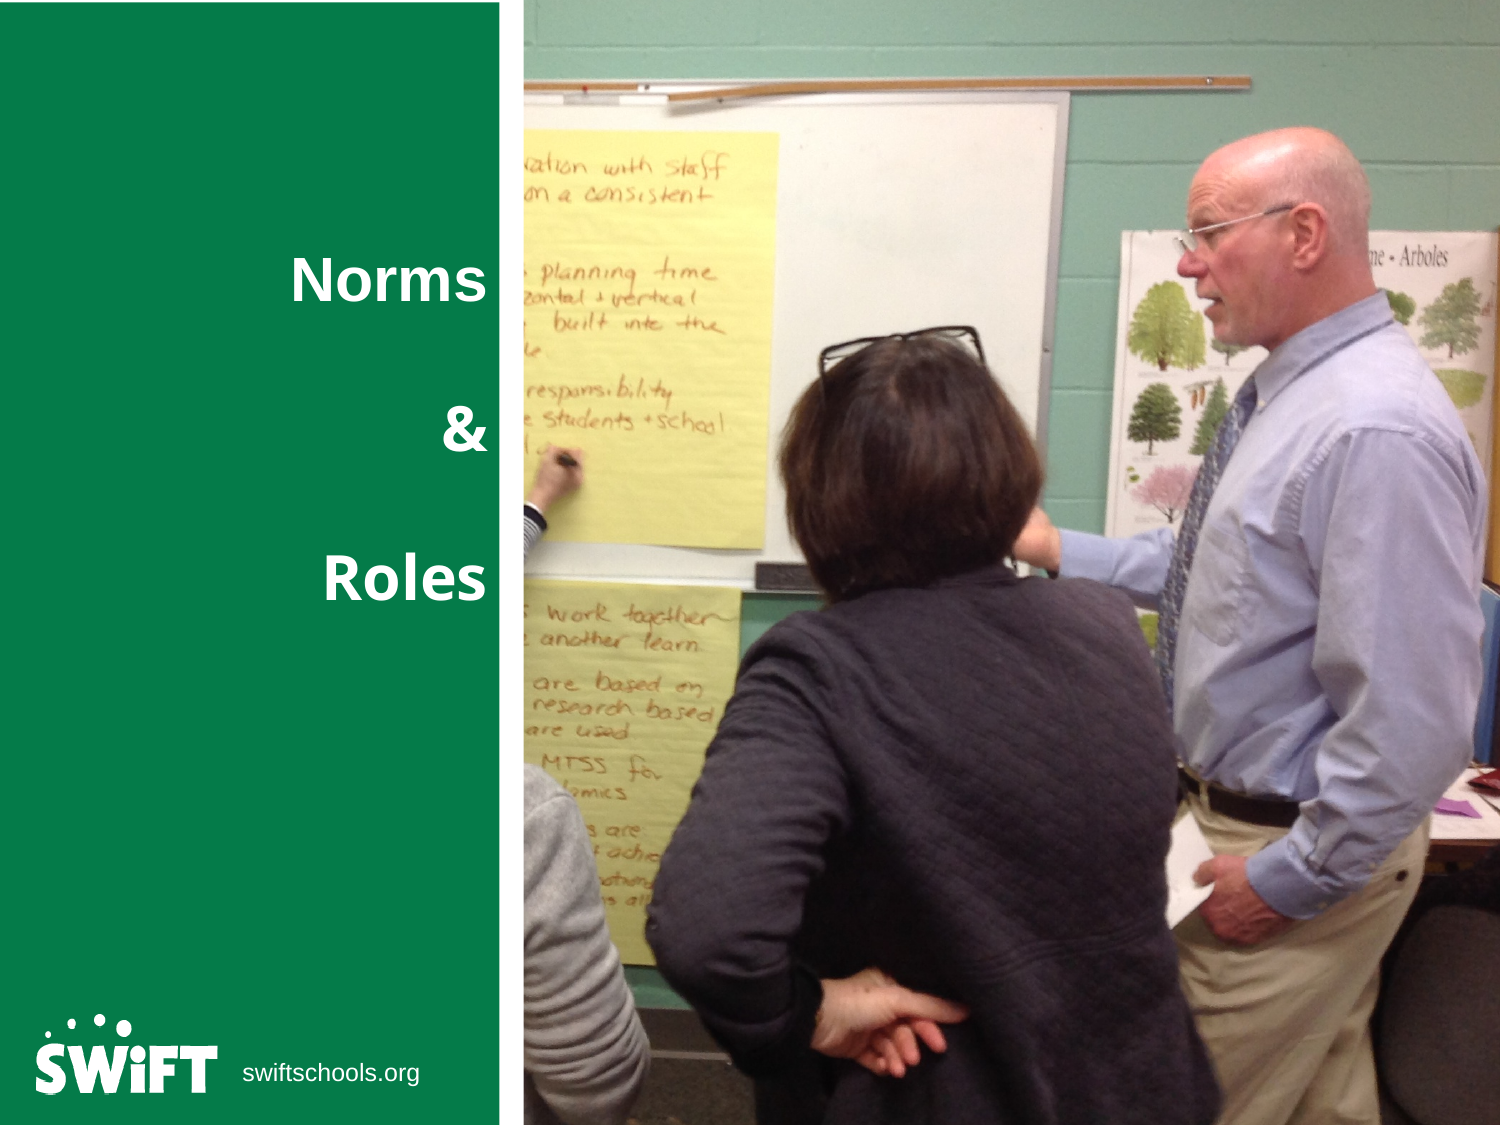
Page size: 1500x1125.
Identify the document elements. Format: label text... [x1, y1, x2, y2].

picture [523, 0, 1500, 1125]
picture [36, 1014, 218, 1095]
title Norms & Roles [52, 156, 504, 711]
